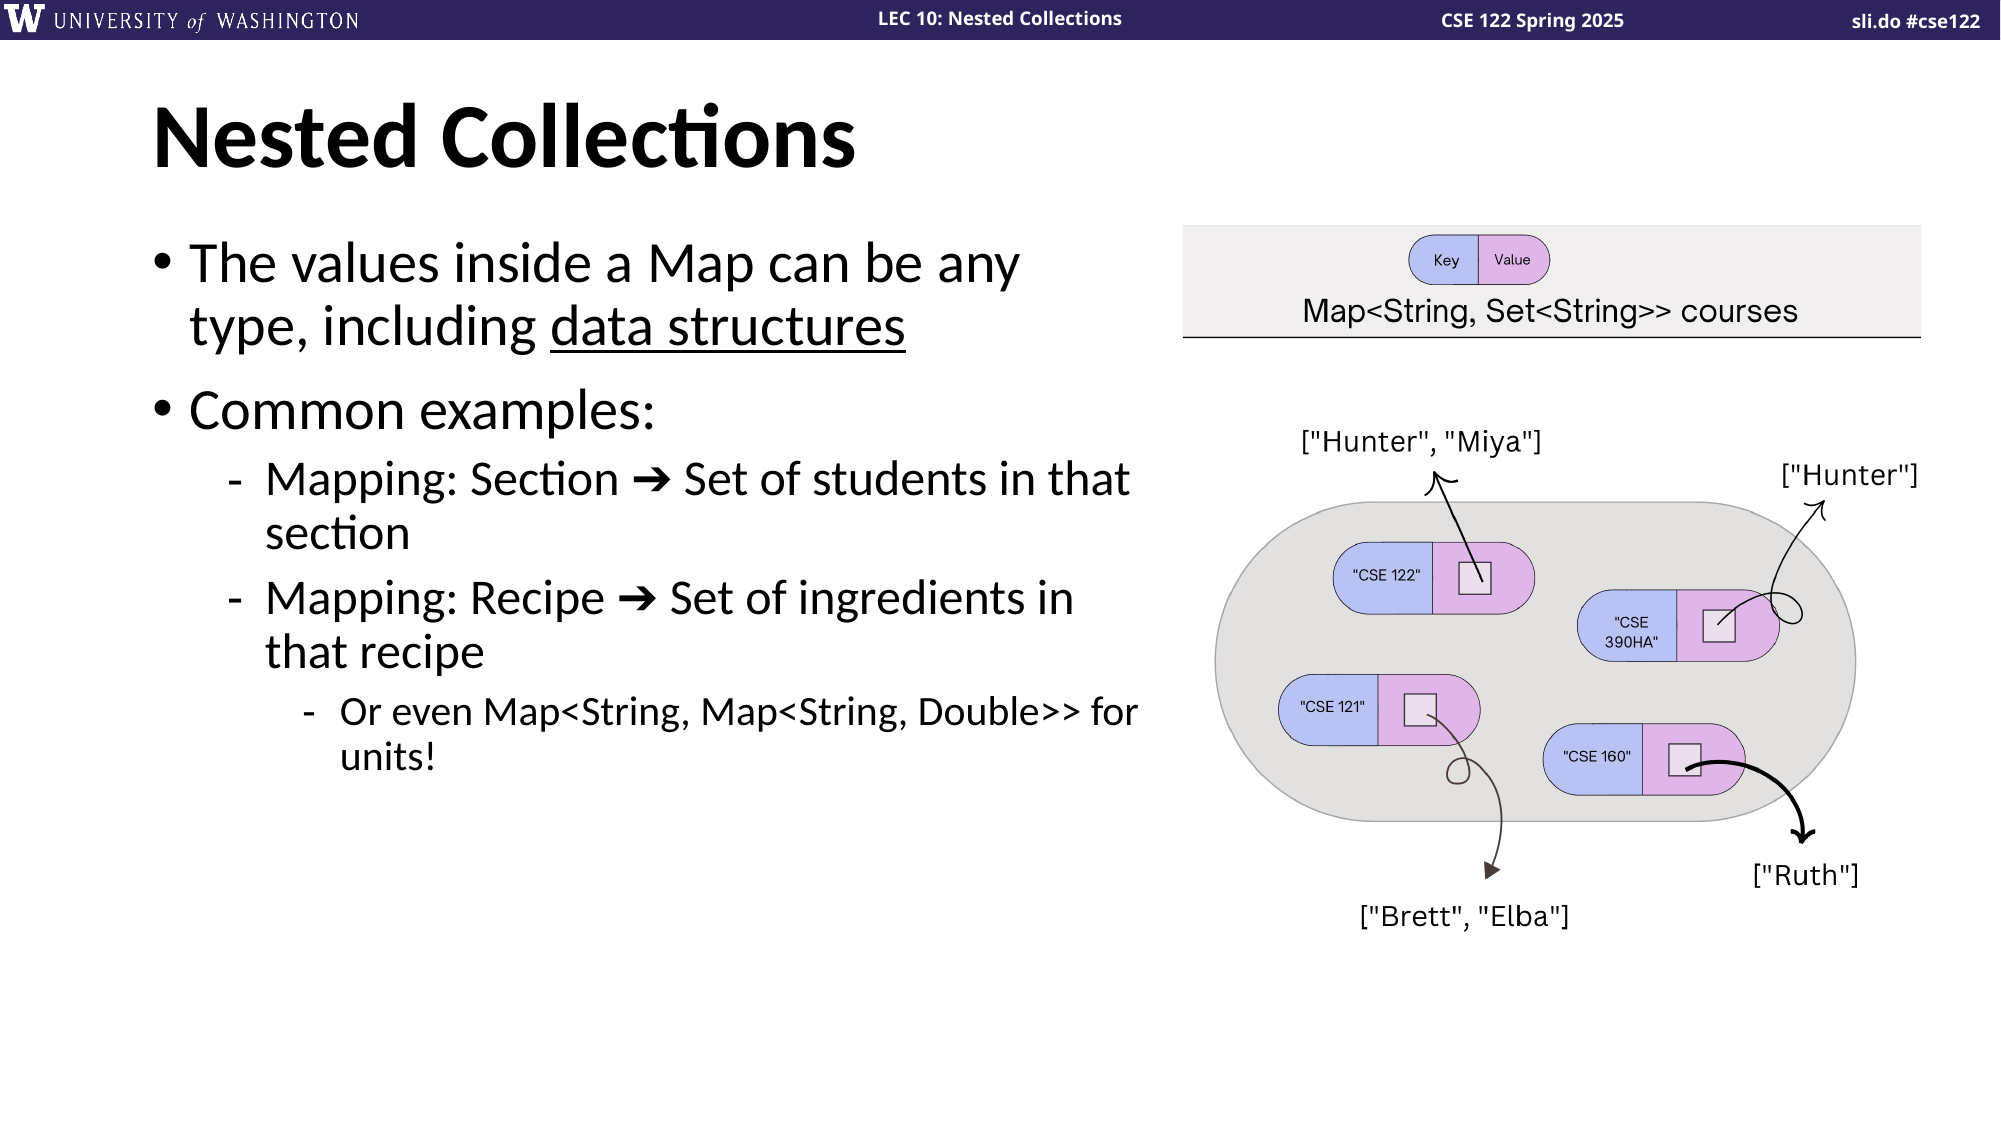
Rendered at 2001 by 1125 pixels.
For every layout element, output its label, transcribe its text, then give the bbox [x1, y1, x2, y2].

picture [1182, 224, 1921, 967]
list The values inside a Map can be any type, including data structures Common examples: Mapping: Section ➔ Set of students in that section Mapping: Recipe ➔ Set of ingredients in that recipe Or even Map<String, Map<String, Double>> for units! [137, 224, 1157, 1014]
title Nested Collections [137, 74, 1863, 200]
picture [4, 4, 358, 33]
